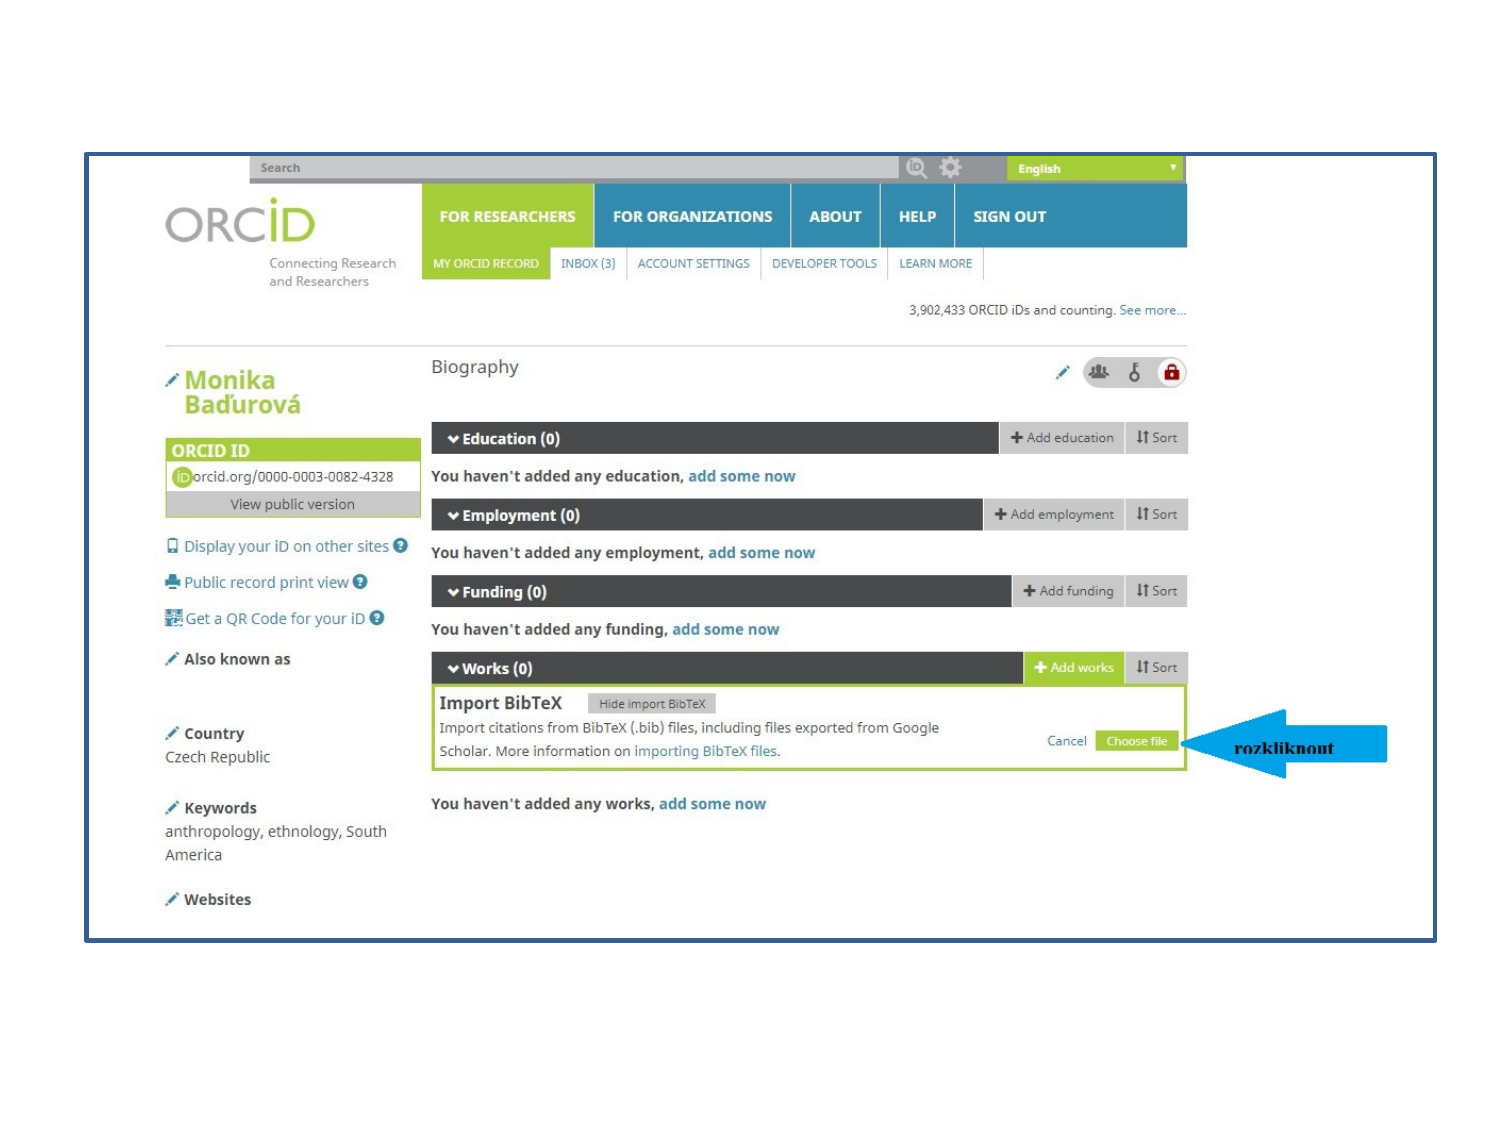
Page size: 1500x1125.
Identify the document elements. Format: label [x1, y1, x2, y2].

picture [88, 155, 1434, 939]
